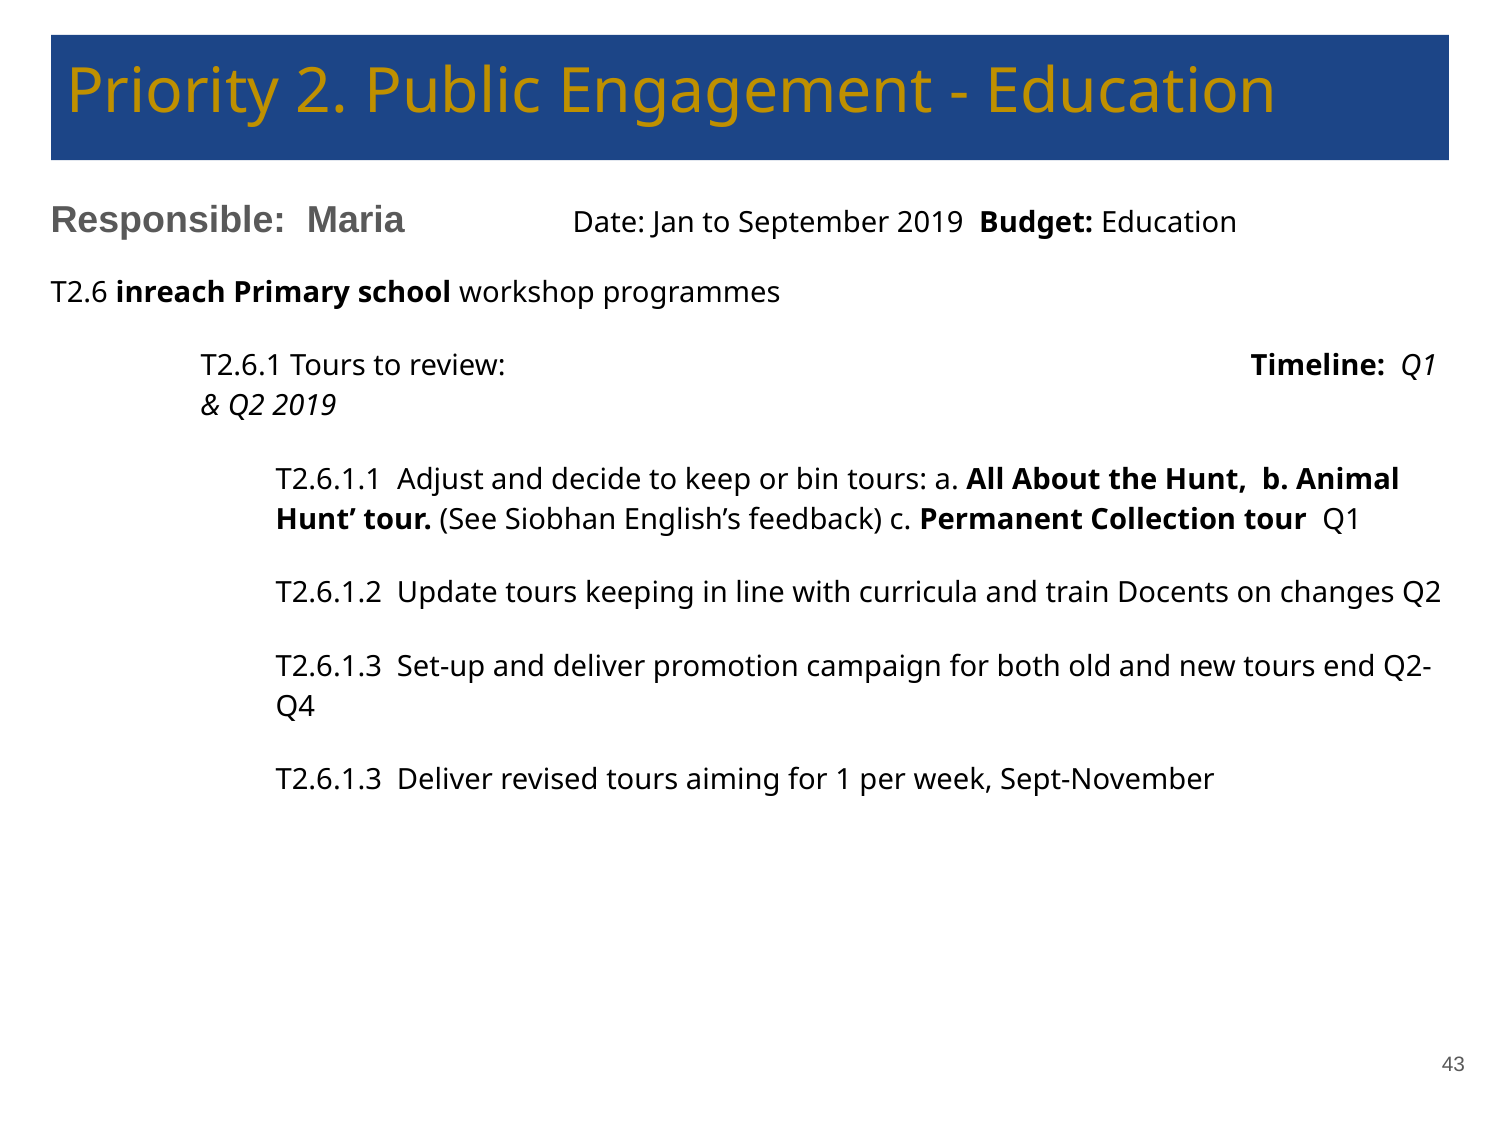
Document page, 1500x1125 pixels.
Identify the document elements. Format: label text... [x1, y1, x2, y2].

title Priority 2. Public Engagement - Education [51, 34, 1449, 161]
list Responsible: Maria Date: Jan to September 2019 Budget: Education T2.6 inreach Primary school workshop programmes T2.6.1 Tours to review: Timeline: Q1 & Q2 2019 T2.6.1.1 Adjust and decide to keep or bin tours: a. All About the Hunt, b. Animal Hunt’ tour. (See Siobhan English’s feedback) c. Permanent Collection tour Q1 T2.6.1.2 Update tours keeping in line with curricula and train Docents on changes Q2 T2.6.1.3 Set-up and deliver promotion campaign for both old and new tours end Q2-Q4 T2.6.1.3 Deliver revised tours aiming for 1 per week, Sept-November T2.1.3 ….. [35, 172, 1466, 1083]
slide_number ‹#› [1389, 1019, 1480, 1106]
